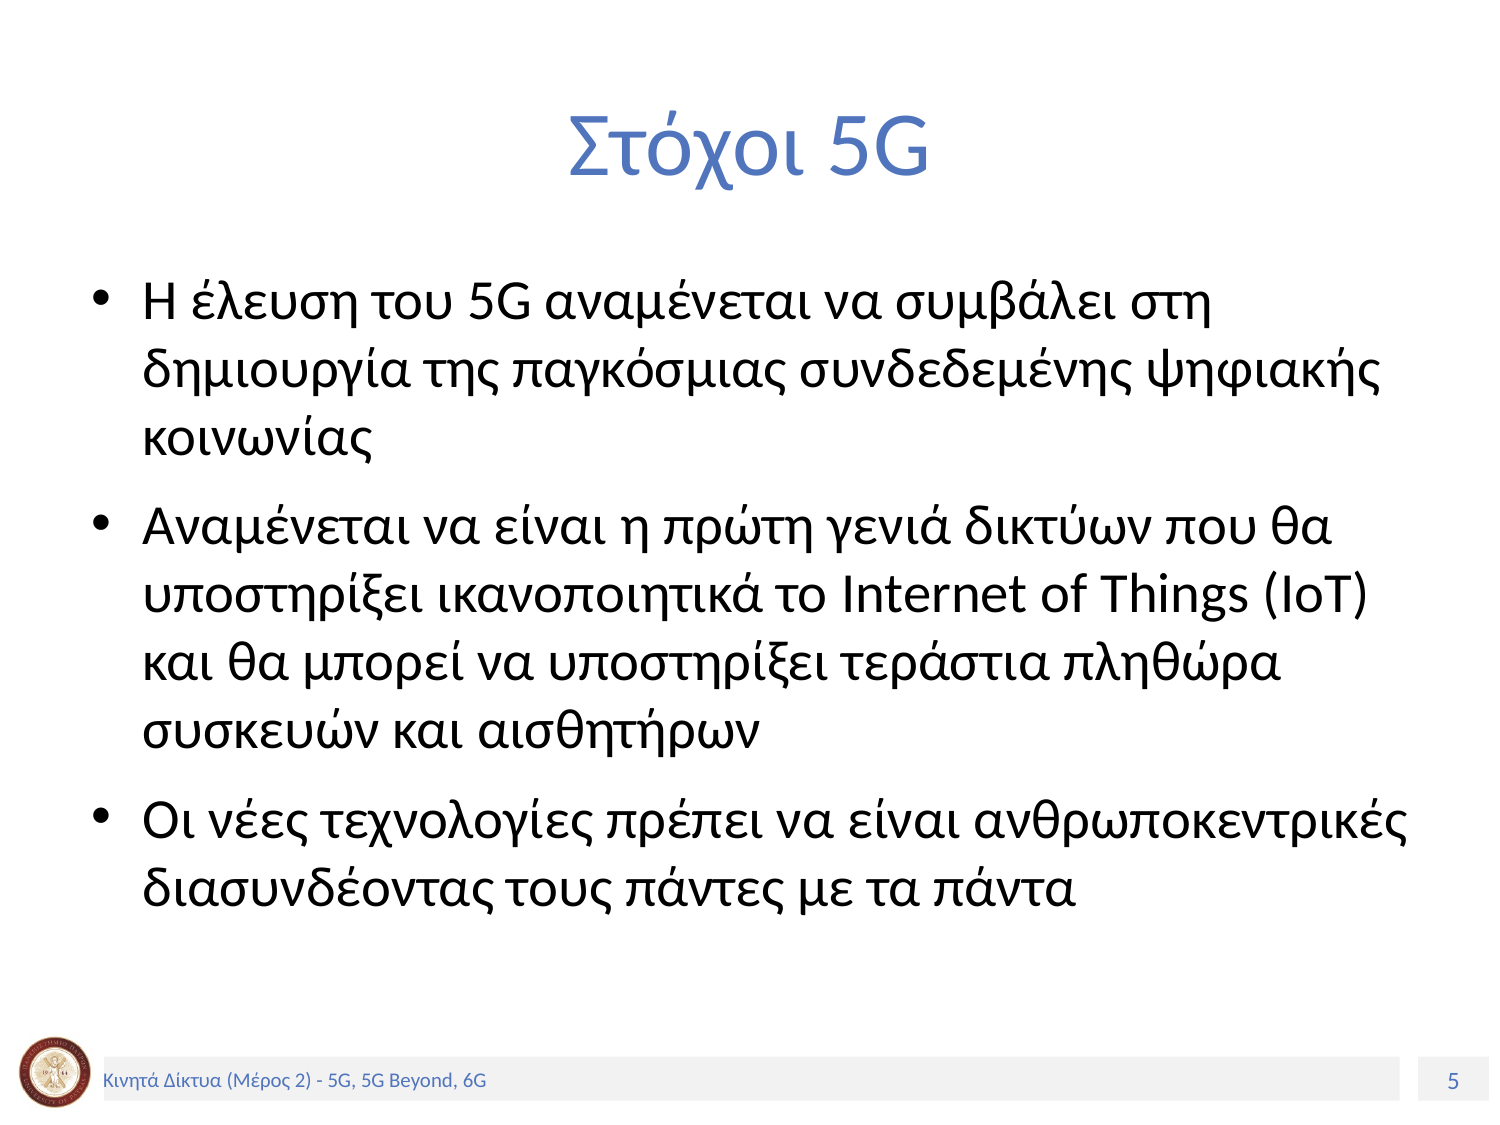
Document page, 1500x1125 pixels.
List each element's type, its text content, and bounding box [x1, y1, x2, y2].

list Η έλευση του 5G αναμένεται να συμβάλει στη δημιουργία της παγκόσμιας συνδεδεμένης ψηφιακής κοινωνίας Αναμένεται να είναι η πρώτη γενιά δικτύων που θα υποστηρίξει ικανοποιητικά το Internet of Things (IoT) και θα μπορεί να υποστηρίξει τεράστια πληθώρα συσκευών και αισθητήρων Οι νέες τεχνολογίες πρέπει να είναι ανθρωποκεντρικές διασυνδέοντας τους πάντες με τα πάντα [76, 255, 1427, 998]
title Στόχοι 5G [75, 45, 1425, 233]
picture [5, 1023, 104, 1121]
